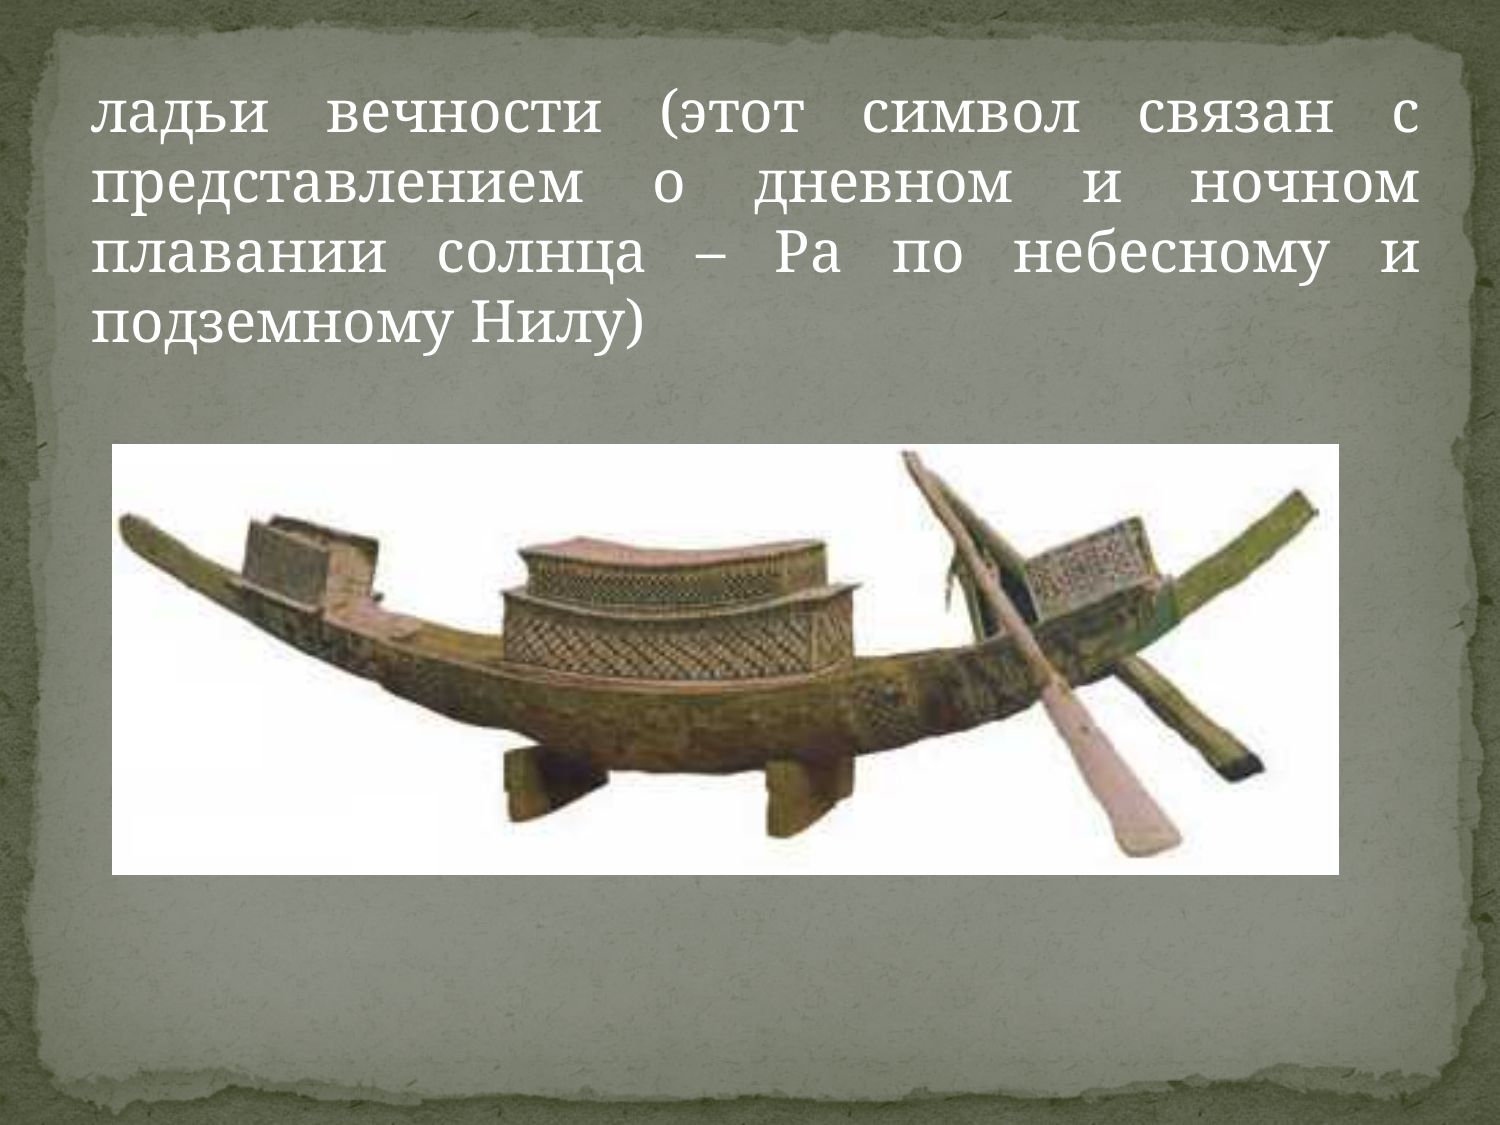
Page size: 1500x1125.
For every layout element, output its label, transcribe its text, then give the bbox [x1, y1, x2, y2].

picture [112, 444, 1339, 875]
text_box ладьи вечности (этот символ связан с представлением о дневном и ночном плавании солнца – Ра по небесному и подземному Нилу) [76, 66, 1436, 431]
